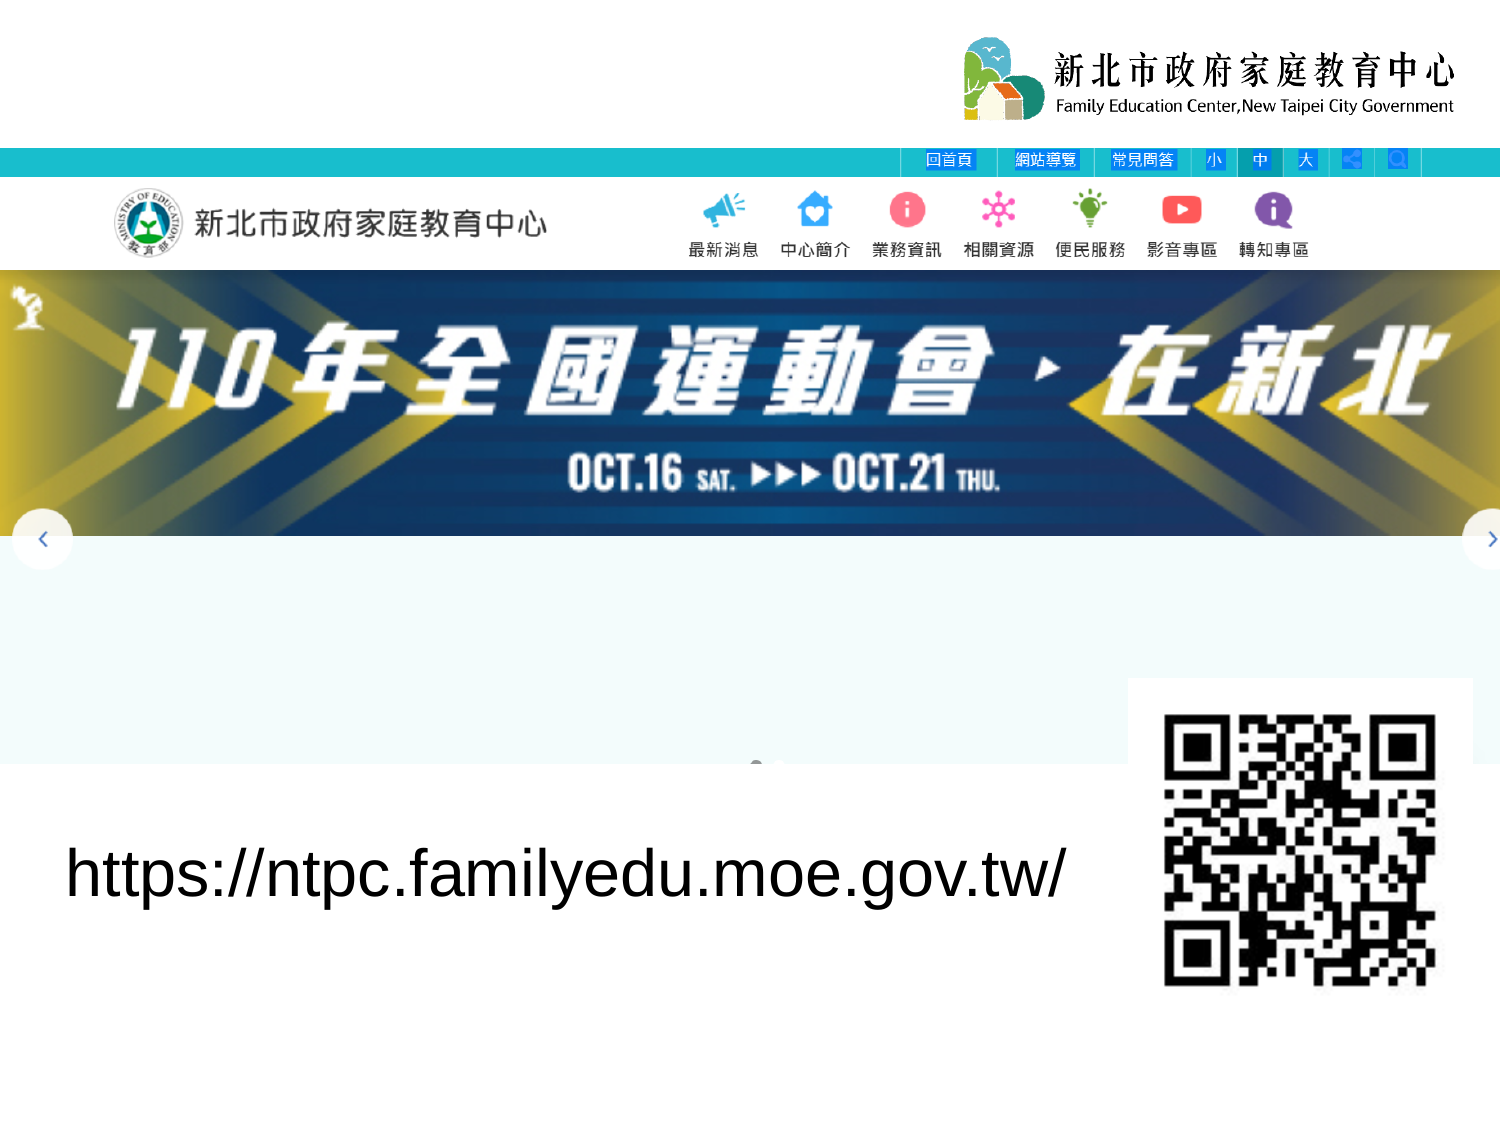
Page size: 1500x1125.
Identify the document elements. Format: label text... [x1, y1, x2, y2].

picture [0, 148, 1500, 1024]
text_box https://ntpc.familyedu.moe.gov.tw/ [50, 822, 1083, 918]
picture [938, 16, 1479, 141]
